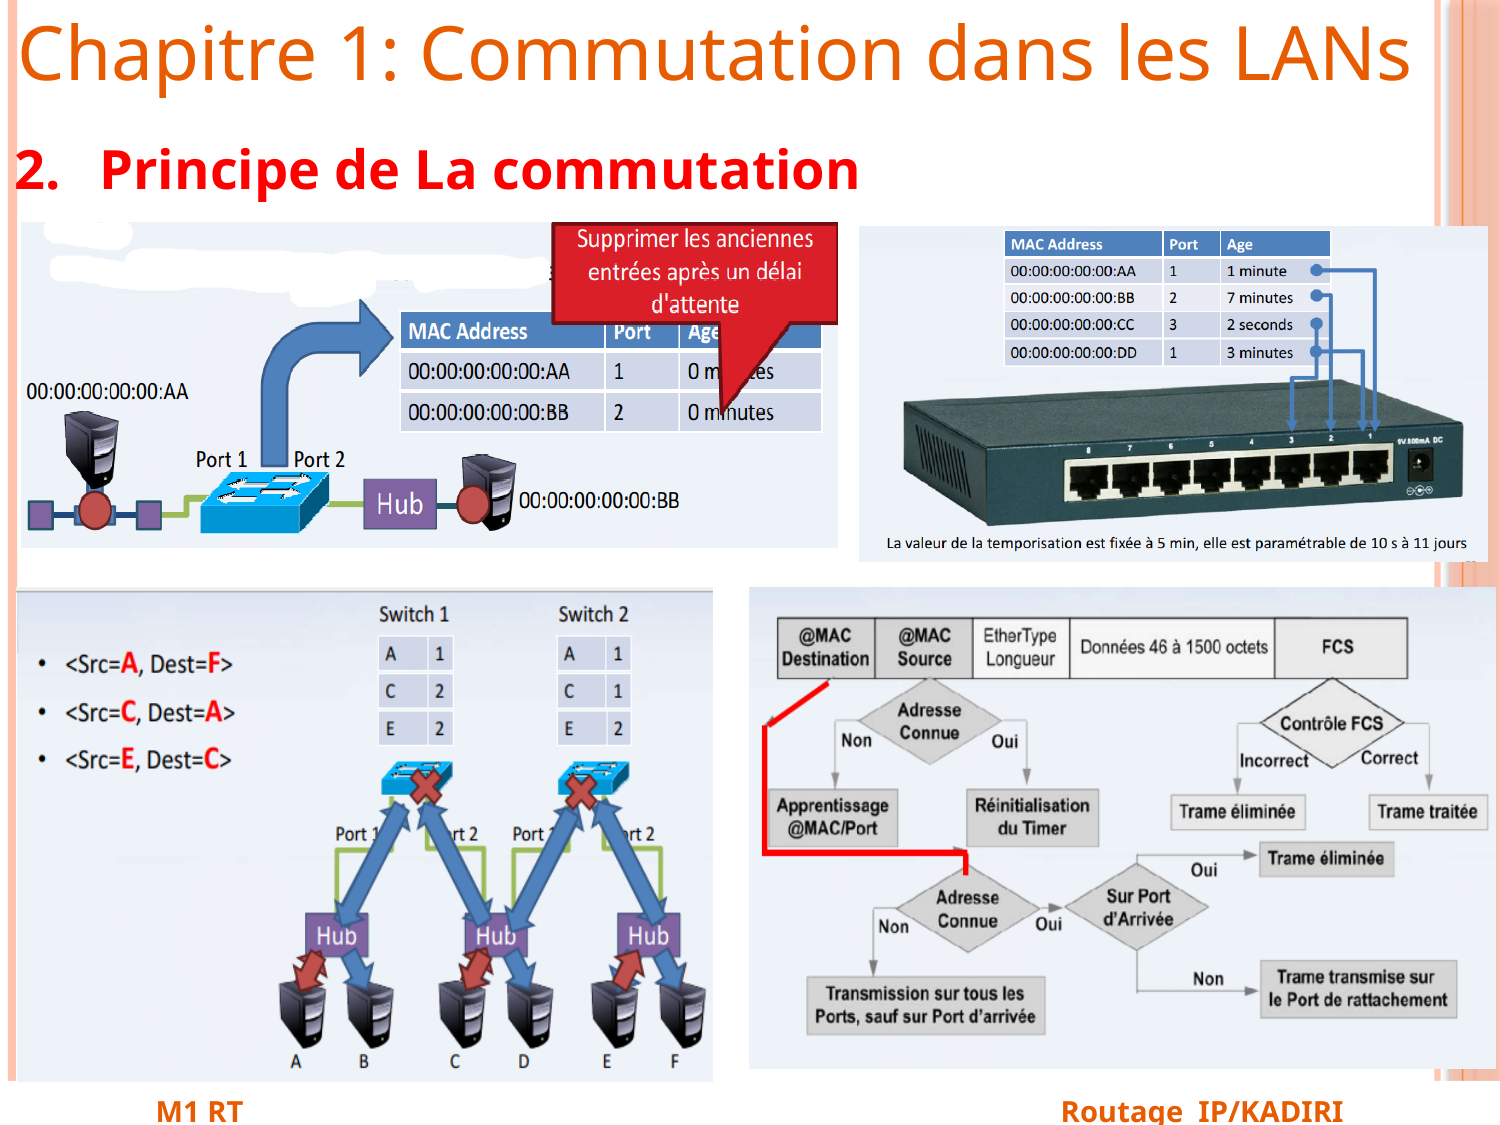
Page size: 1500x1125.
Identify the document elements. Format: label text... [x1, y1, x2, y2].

text_box Chapitre 1: Commutation dans les LANs [3, 0, 1500, 111]
text_box Principe de La commutation [0, 127, 1475, 208]
picture [20, 221, 838, 562]
picture [748, 586, 1496, 1069]
text_box M1 RT Routage IP/KADIRI [0, 1080, 1500, 1125]
picture [858, 225, 1489, 562]
picture [16, 586, 713, 1082]
